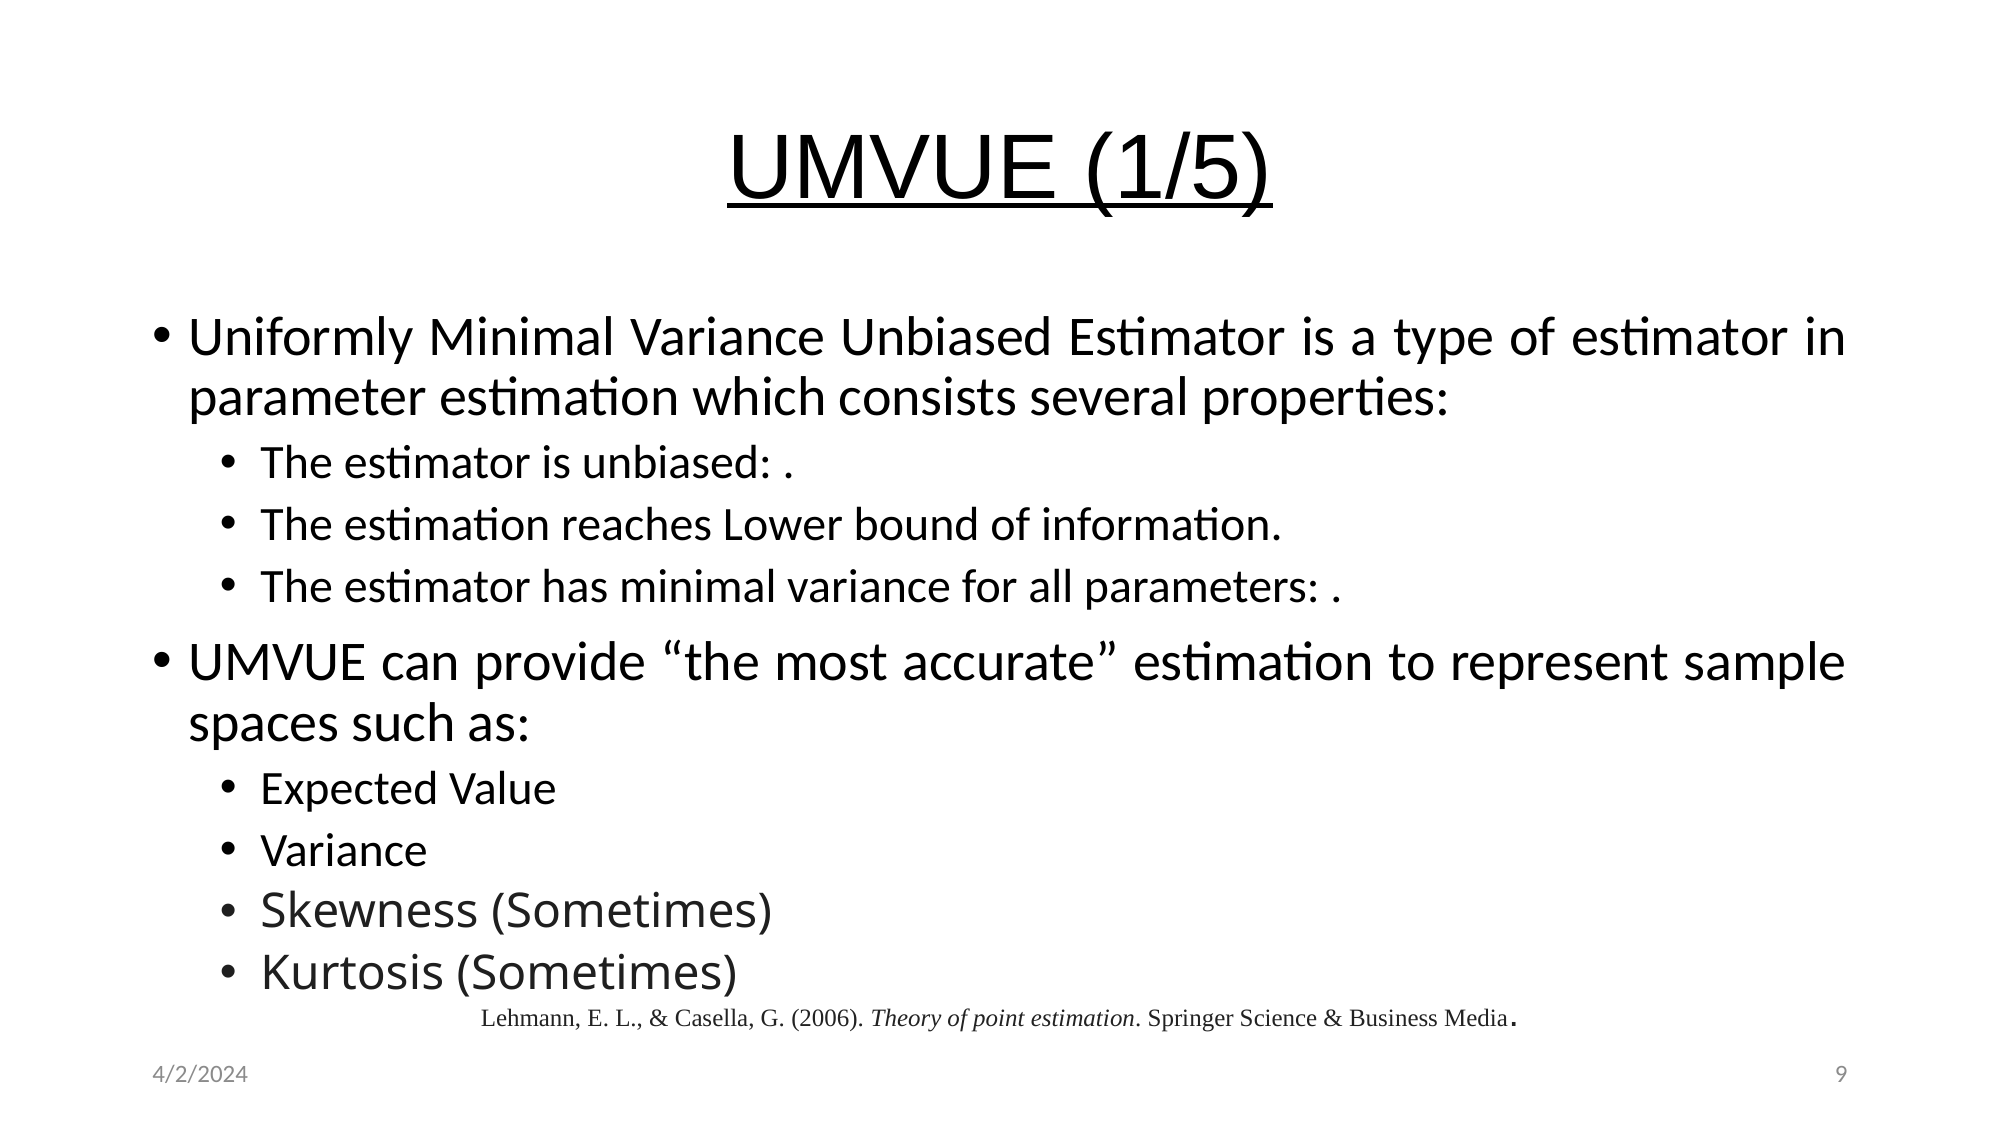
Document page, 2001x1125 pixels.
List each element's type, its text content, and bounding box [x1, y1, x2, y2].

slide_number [137, 1042, 588, 1103]
title UMVUE (1/5) [137, 59, 1863, 278]
slide_number 9 [1412, 1042, 1863, 1103]
text_box Lehmann, E. L., & Casella, G. (2006). Theory of point estimation. Springer Science & Business Media. [466, 982, 1534, 1042]
